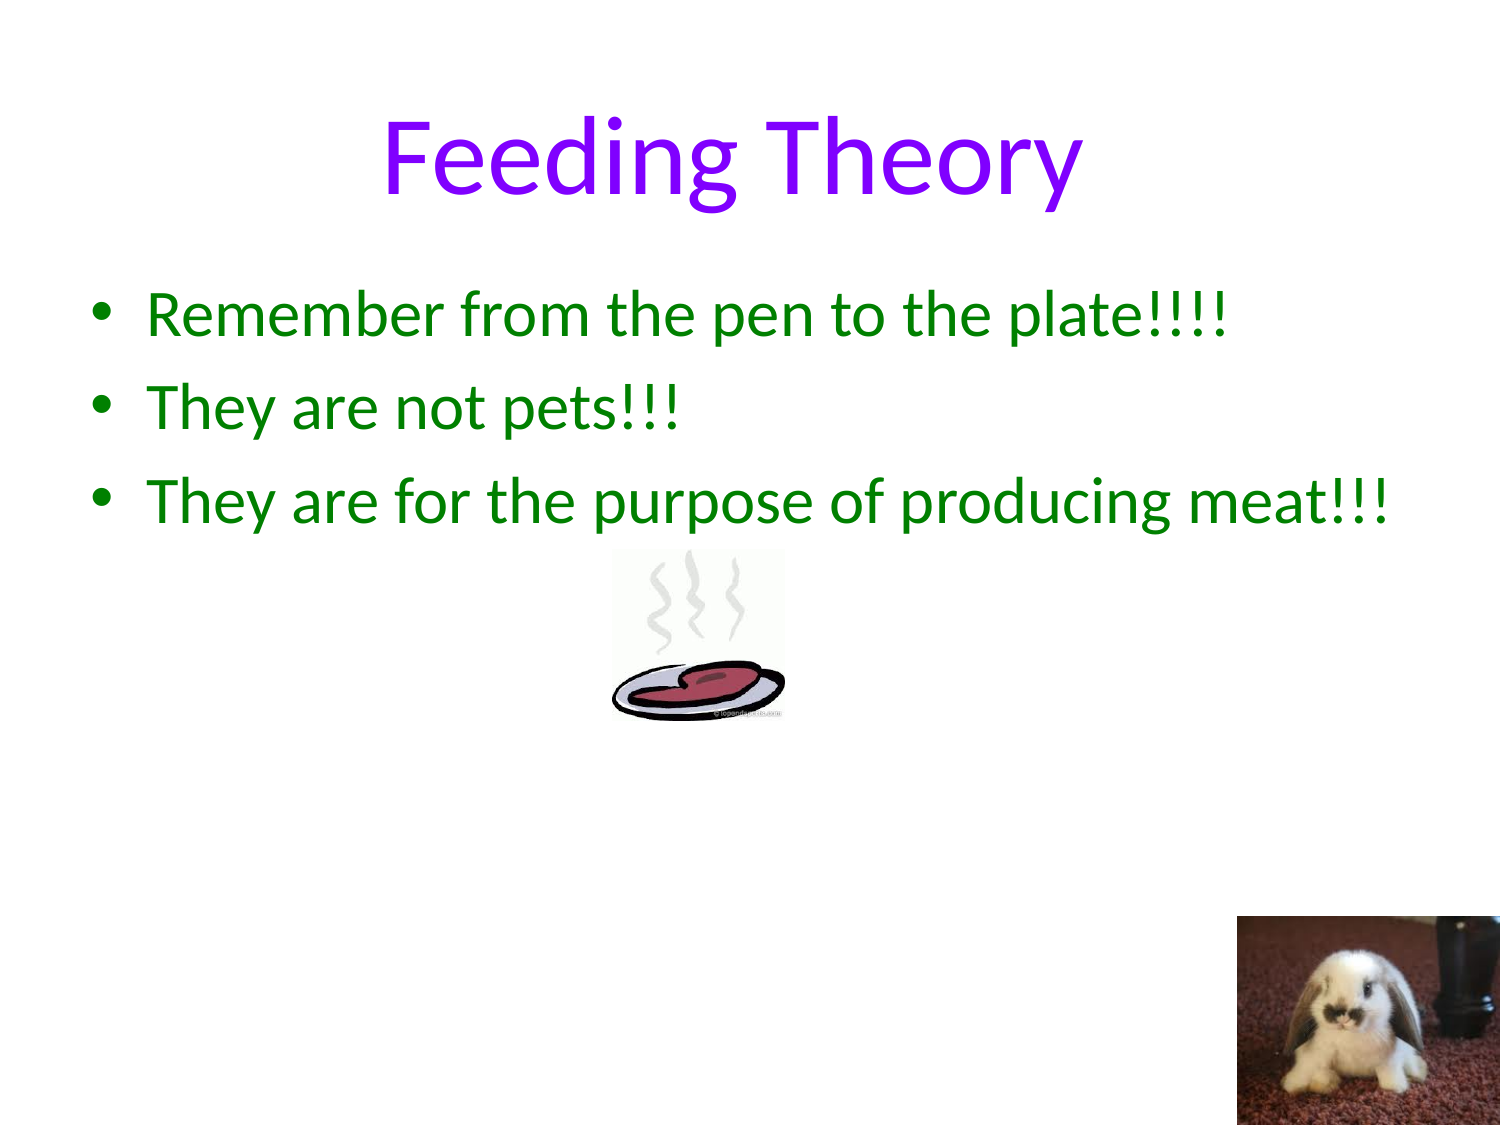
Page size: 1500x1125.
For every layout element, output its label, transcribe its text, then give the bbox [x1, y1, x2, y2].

list Remember from the pen to the plate!!!! They are not pets!!! They are for the purpose of producing meat!!! [74, 262, 1426, 1006]
text_box Feeding Theory [366, 74, 1101, 225]
picture [1237, 916, 1500, 1125]
picture [612, 549, 785, 722]
